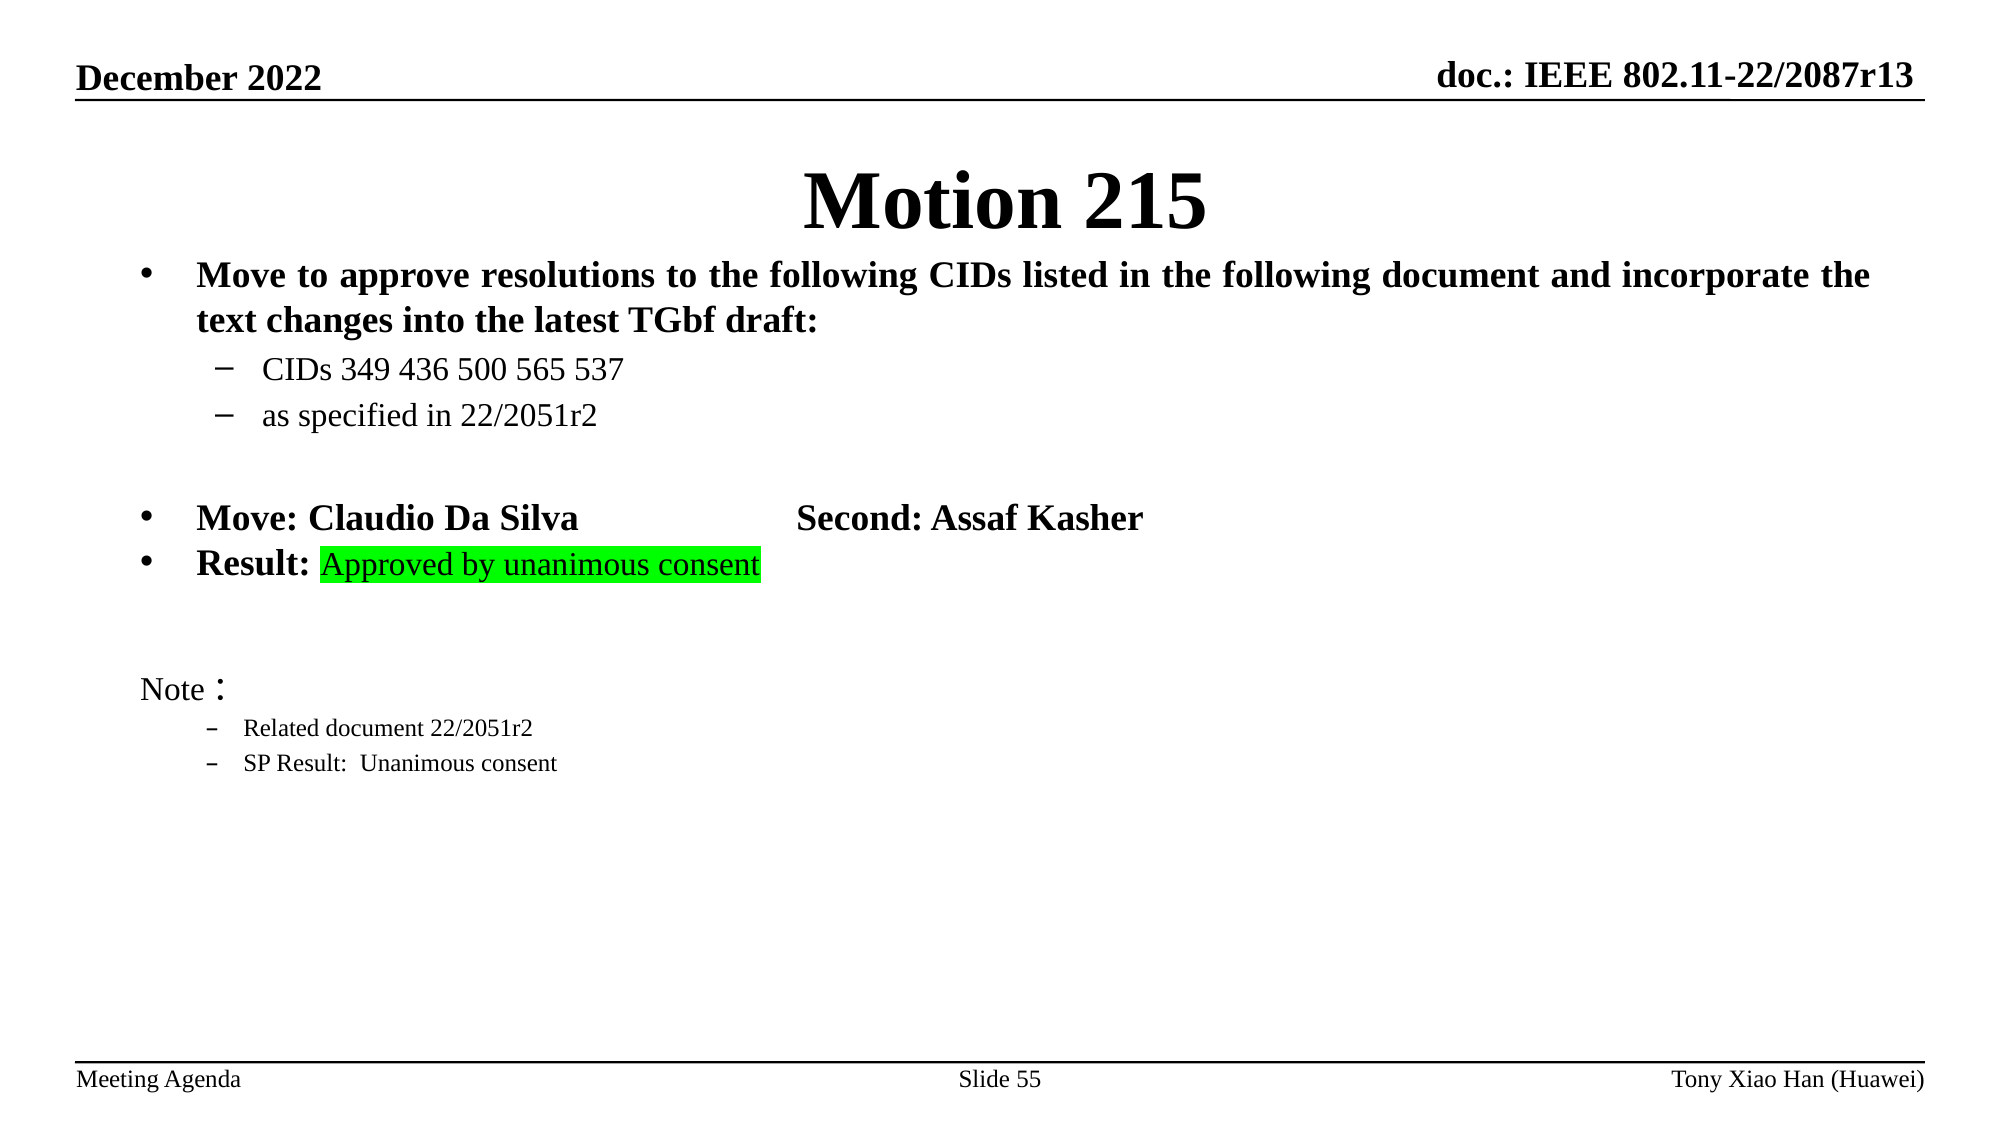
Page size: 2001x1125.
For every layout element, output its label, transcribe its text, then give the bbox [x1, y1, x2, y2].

text_box Motion 215 [368, 137, 1644, 212]
text_box Move to approve resolutions to the following CIDs listed in the following document and incorporate the text changes into the latest TGbf draft: CIDs 349 436 500 565 537 as specified in 22/2051r2 Move: Claudio Da Silva Second: Assaf Kasher Result: Approved by unanimous consent Note： Related document 22/2051r2 SP Result: Unanimous consent [125, 212, 1888, 900]
